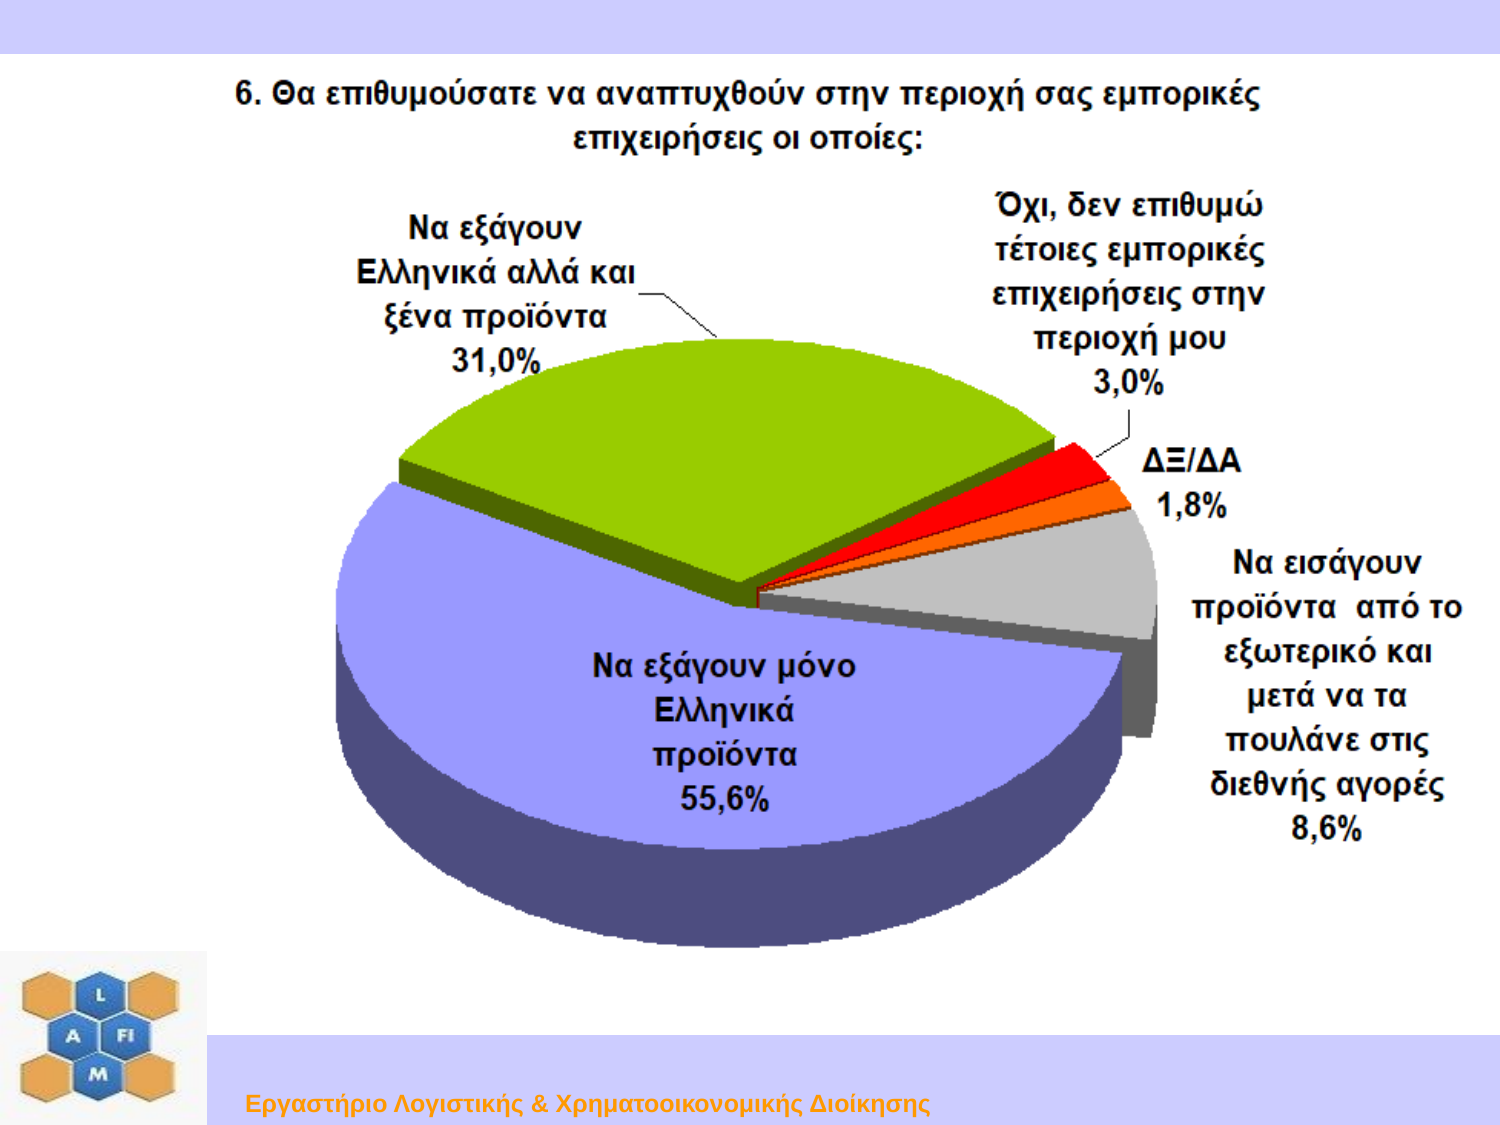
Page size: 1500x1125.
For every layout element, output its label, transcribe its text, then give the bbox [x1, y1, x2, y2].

text_box Εργαστήριο Λογιστικής & Χρηματοοικονομικής Διοίκησης [230, 1079, 1500, 1125]
picture [0, 54, 1500, 1125]
